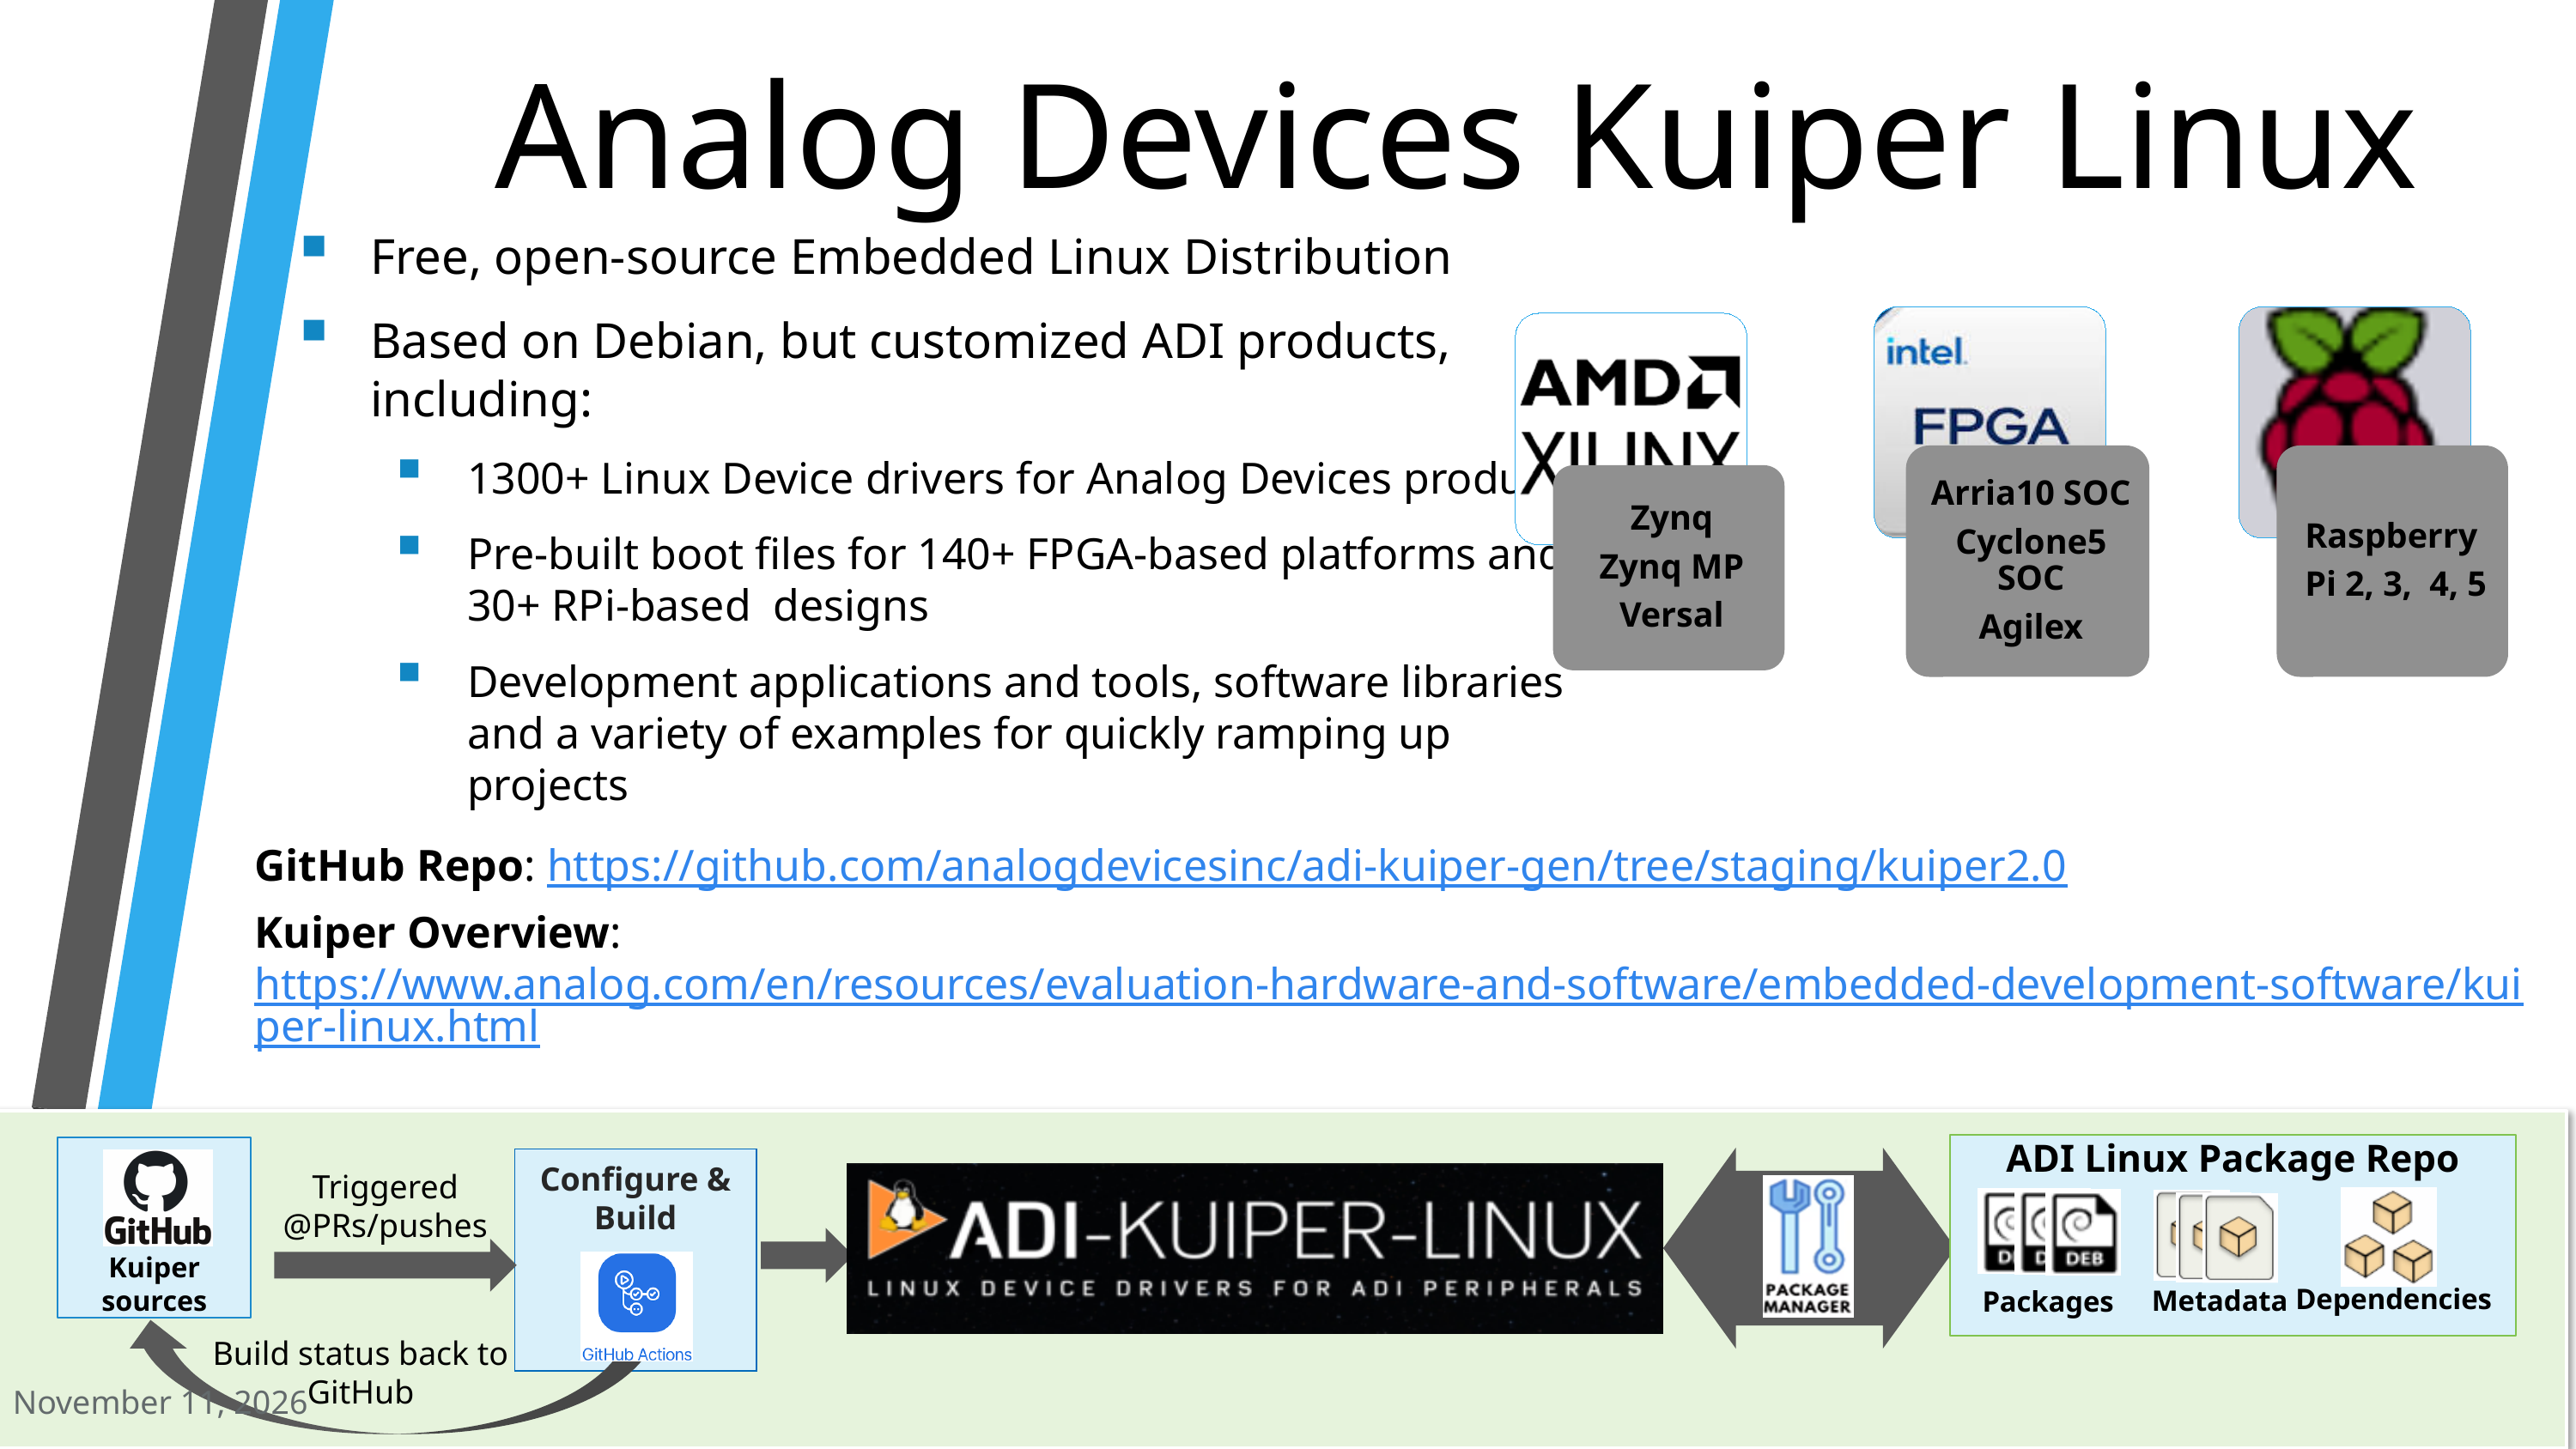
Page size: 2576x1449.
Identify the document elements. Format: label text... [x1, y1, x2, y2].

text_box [1515, 263, 2509, 720]
text_box GitHub Repo: https://github.com/analogdevicesinc/adi-kuiper-gen/tree/staging/kuiper2.0 Kuiper Overview: https://www.analog.com/en/resources/evaluation-hardware-and-software/embedded-development-software/kuiper-linux.html FOSDEM Optimizing Kuiper Linux release: “Refining the Release Strategy of a Custom Linux Distro” [170, 828, 2557, 1088]
list Free, open-source Embedded Linux Distribution Based on Debian, but customized ADI products, including: 1300+ Linux Device drivers for Analog Devices products Pre-built boot files for 140+ FPGA-based platforms and 30+ RPi-based designs Development applications and tools, software libraries and a variety of examples for quickly ramping up projects [285, 232, 1621, 803]
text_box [0, 1110, 2567, 1448]
title Analog Devices Kuiper Linux [482, 38, 2437, 235]
